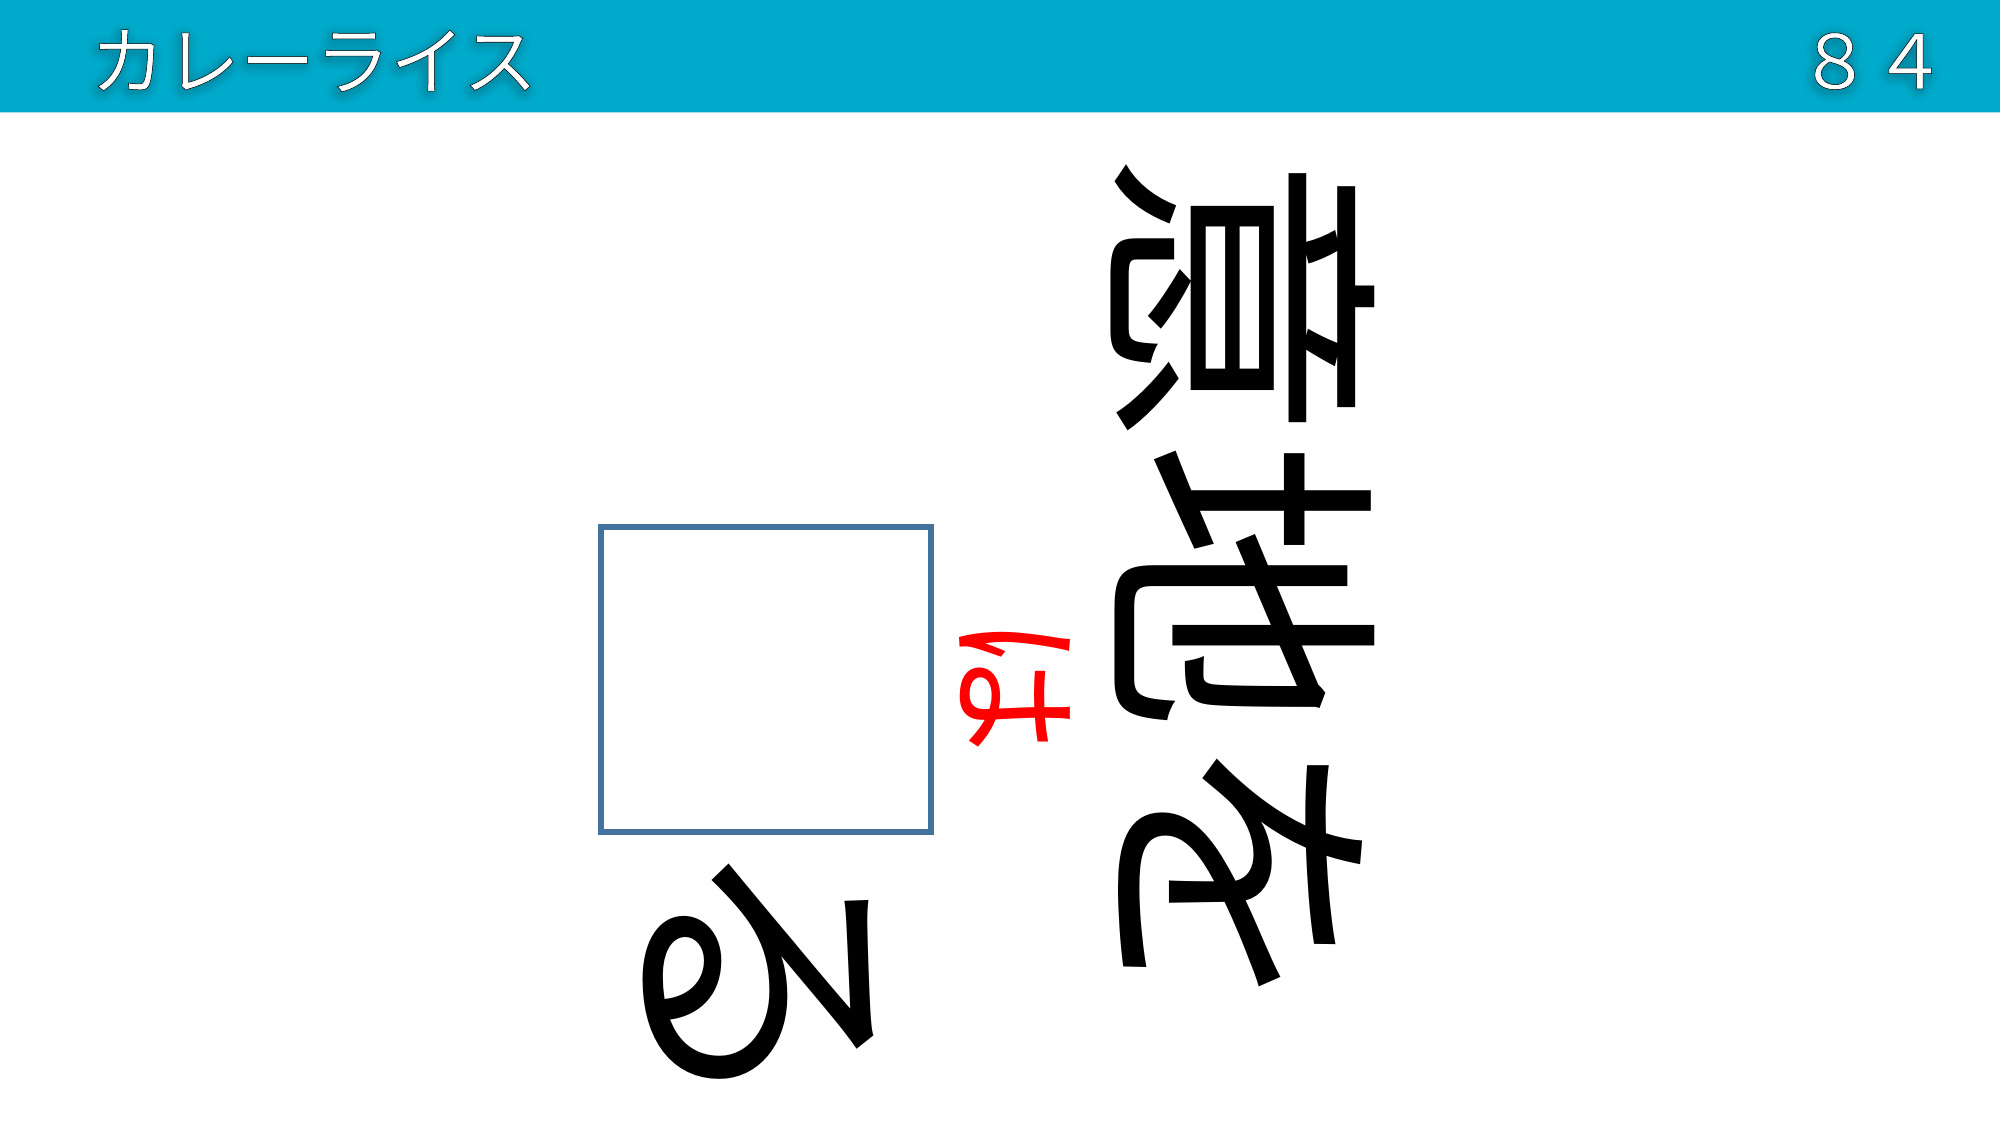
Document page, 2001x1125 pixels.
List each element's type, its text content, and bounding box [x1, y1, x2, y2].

text_box [600, 526, 932, 833]
text_box 張る [571, 527, 953, 1125]
text_box は [953, 601, 1047, 756]
text_box 意地を [1047, 137, 1429, 1067]
text_box カレーライス [75, 6, 1225, 112]
text_box [0, 0, 2000, 113]
text_box ８４ [1782, 6, 1963, 112]
